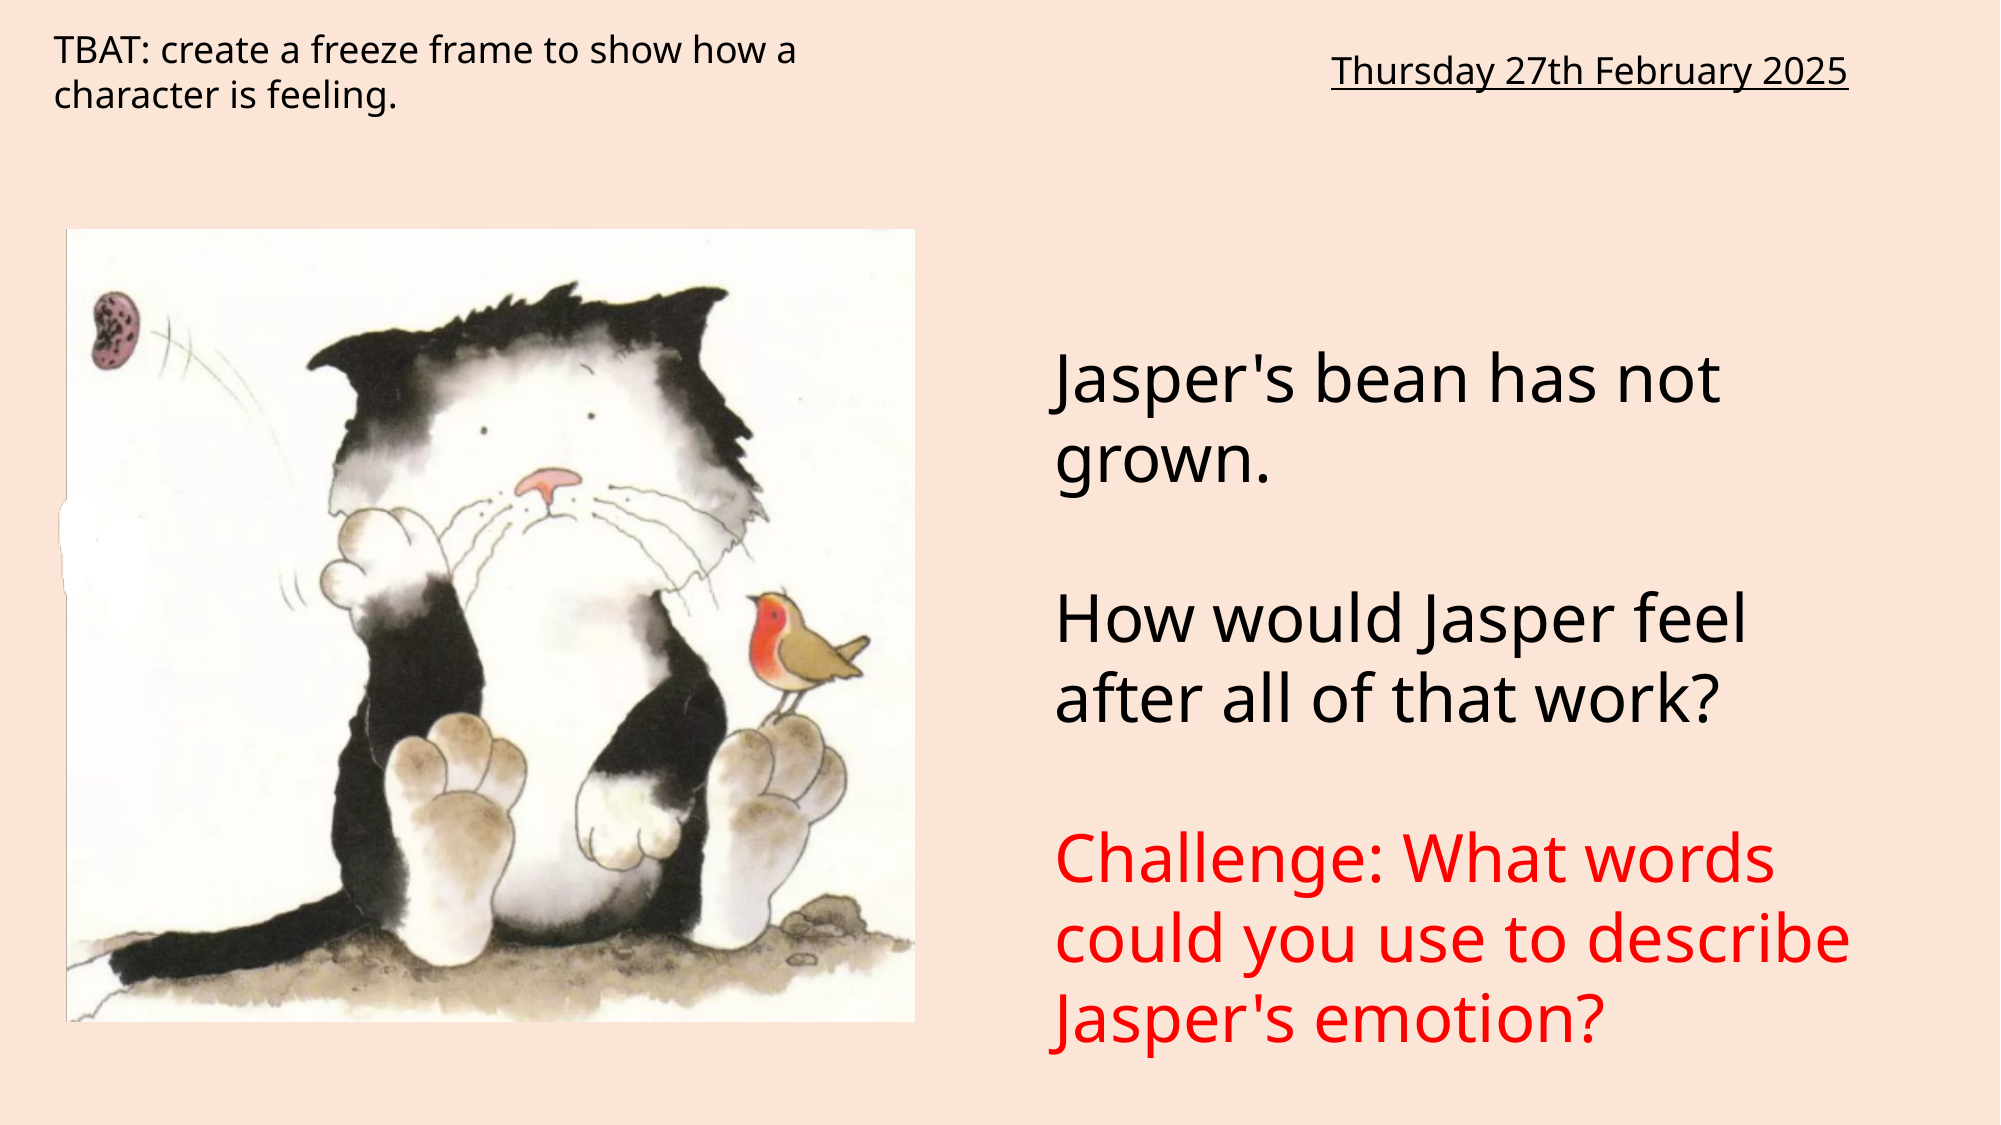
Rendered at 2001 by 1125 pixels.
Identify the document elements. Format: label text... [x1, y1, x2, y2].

text_box TBAT: create a freeze frame to show how a character is feeling. [38, 18, 983, 124]
text_box Thursday 27th February 2025 [1316, 39, 1969, 100]
text_box Jasper's bean has not grown. How would Jasper feel after all of that work? Challenge: What words could you use to describe Jasper's emotion? [1039, 328, 1925, 1063]
picture [56, 229, 915, 1022]
